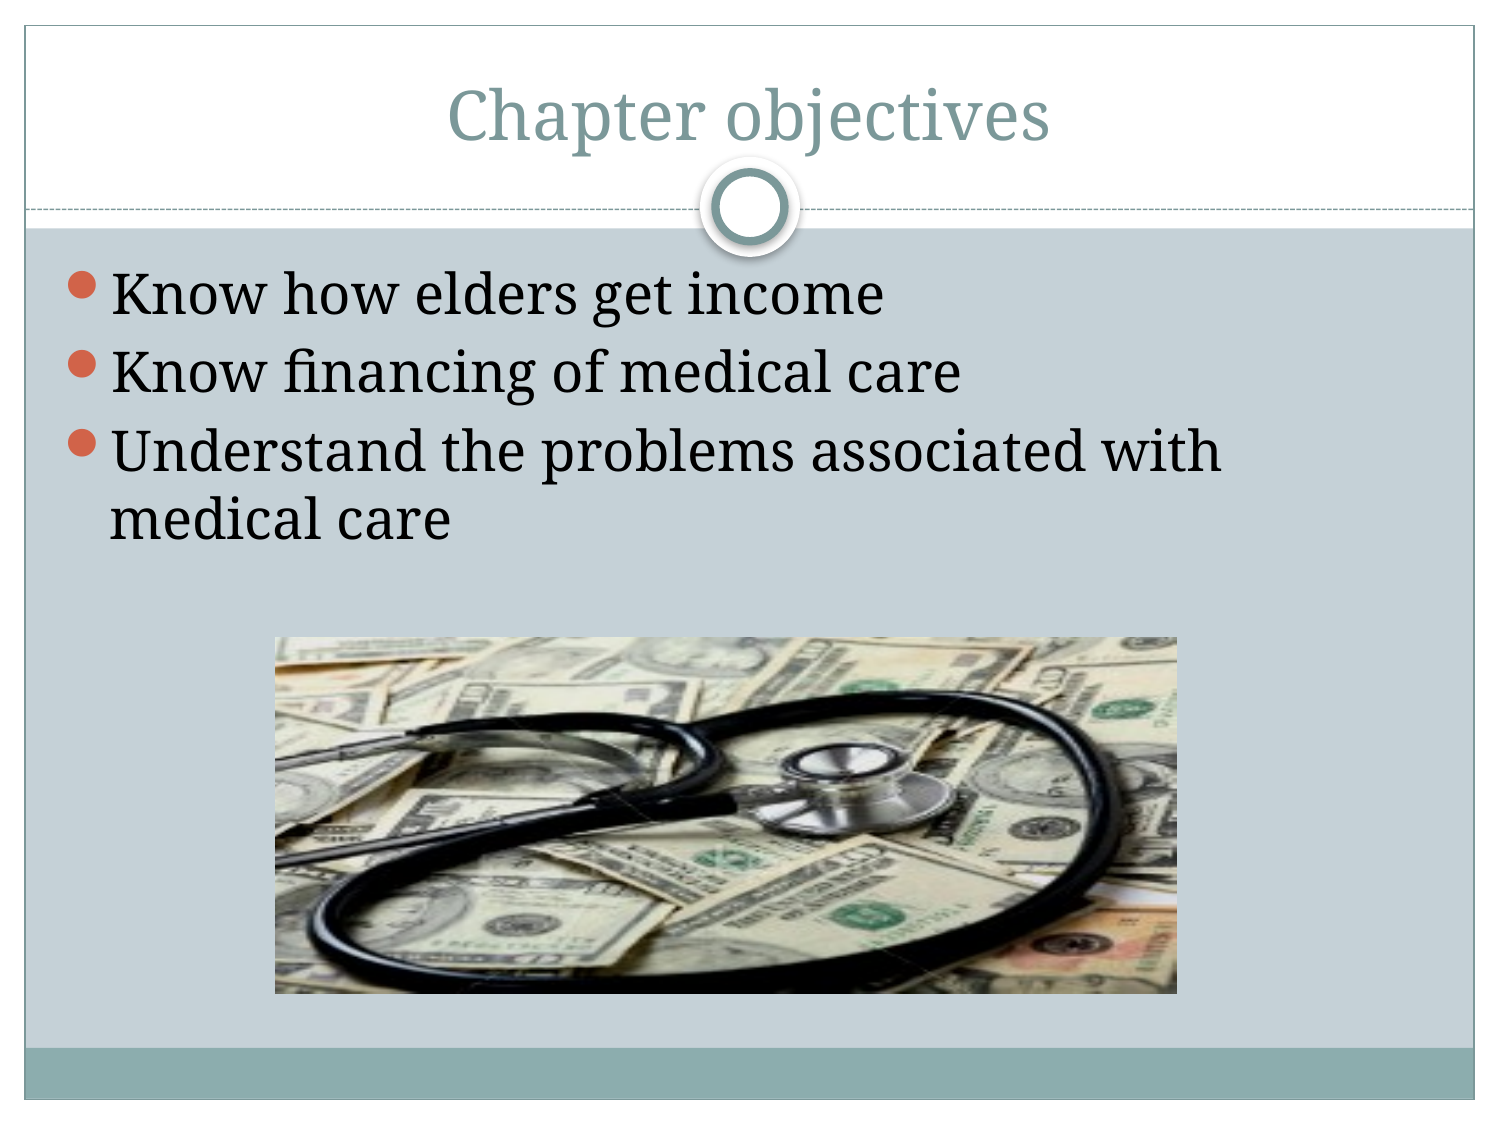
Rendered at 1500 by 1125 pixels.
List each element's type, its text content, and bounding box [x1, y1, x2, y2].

list Know how elders get income Know financing of medical care Understand the problems associated with medical care [49, 250, 1445, 1001]
picture [274, 637, 1177, 994]
title Chapter objectives [49, 37, 1450, 162]
